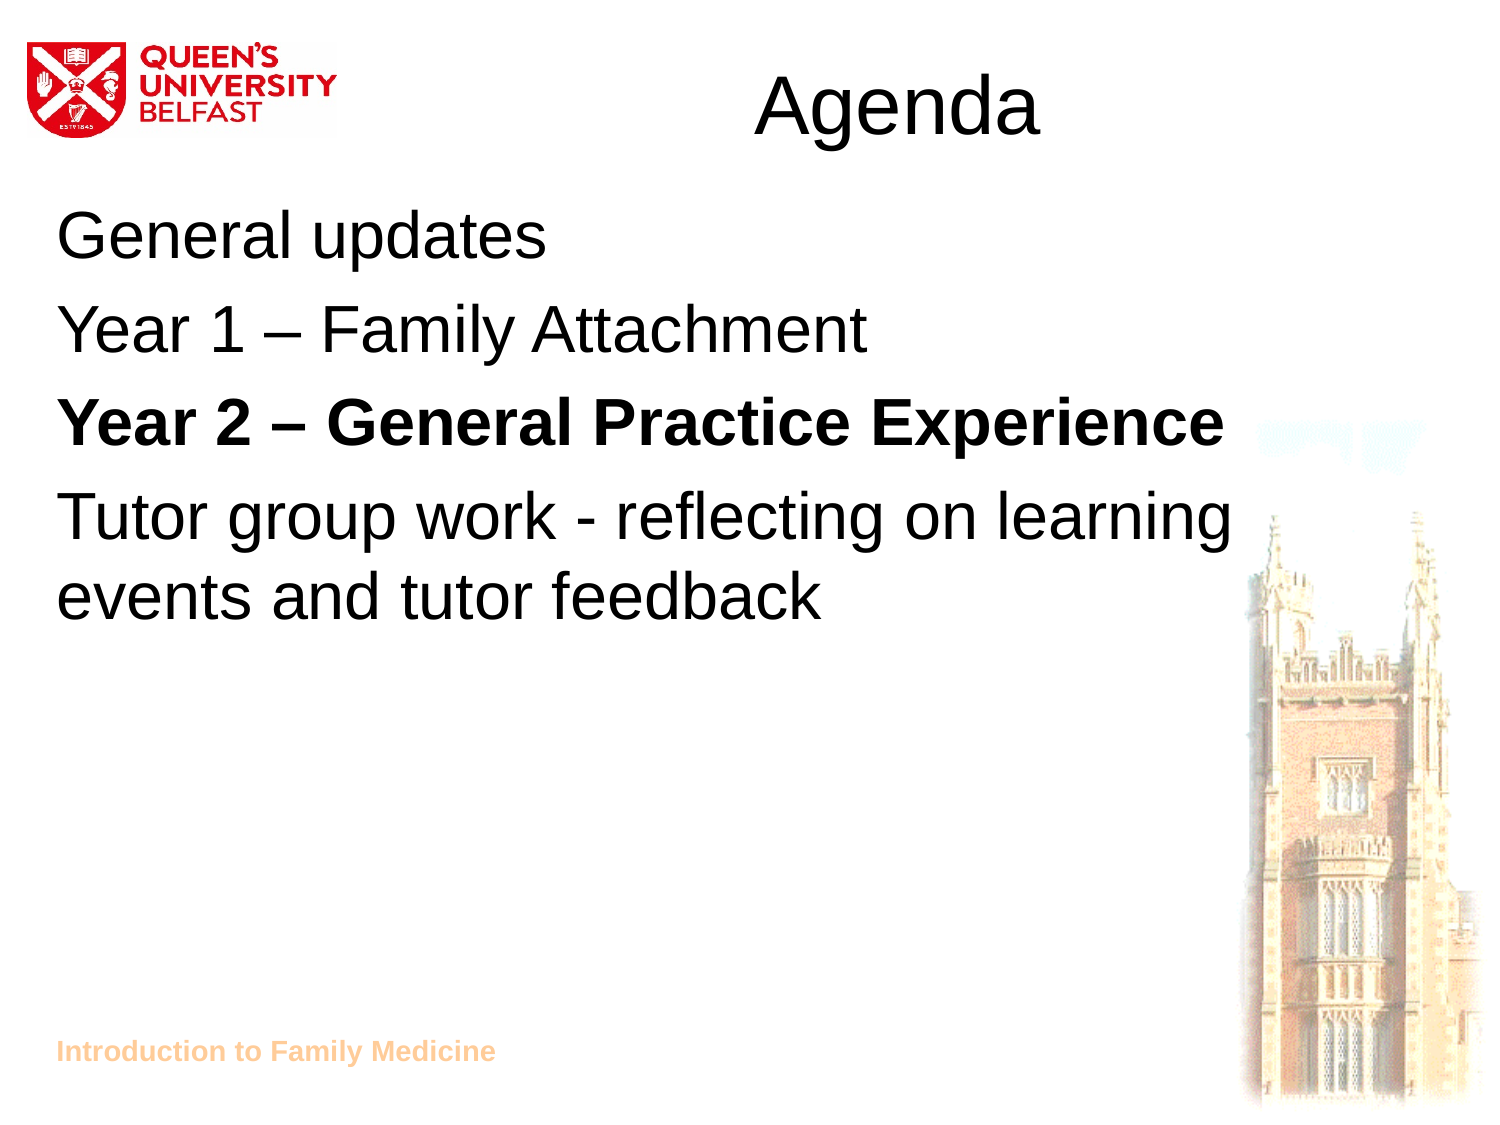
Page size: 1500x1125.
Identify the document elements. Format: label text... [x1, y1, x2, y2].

slide_number Introduction to Family Medicine [41, 1024, 538, 1103]
picture [27, 42, 337, 138]
text_box General updates Year 1 – Family Attachment Year 2 – General Practice Experience Tutor group work - reflecting on learning events and tutor feedback [41, 184, 1425, 1005]
table_cell Provide access to MyProgress on request [1223, 387, 1500, 1125]
title Agenda [372, 42, 1424, 160]
